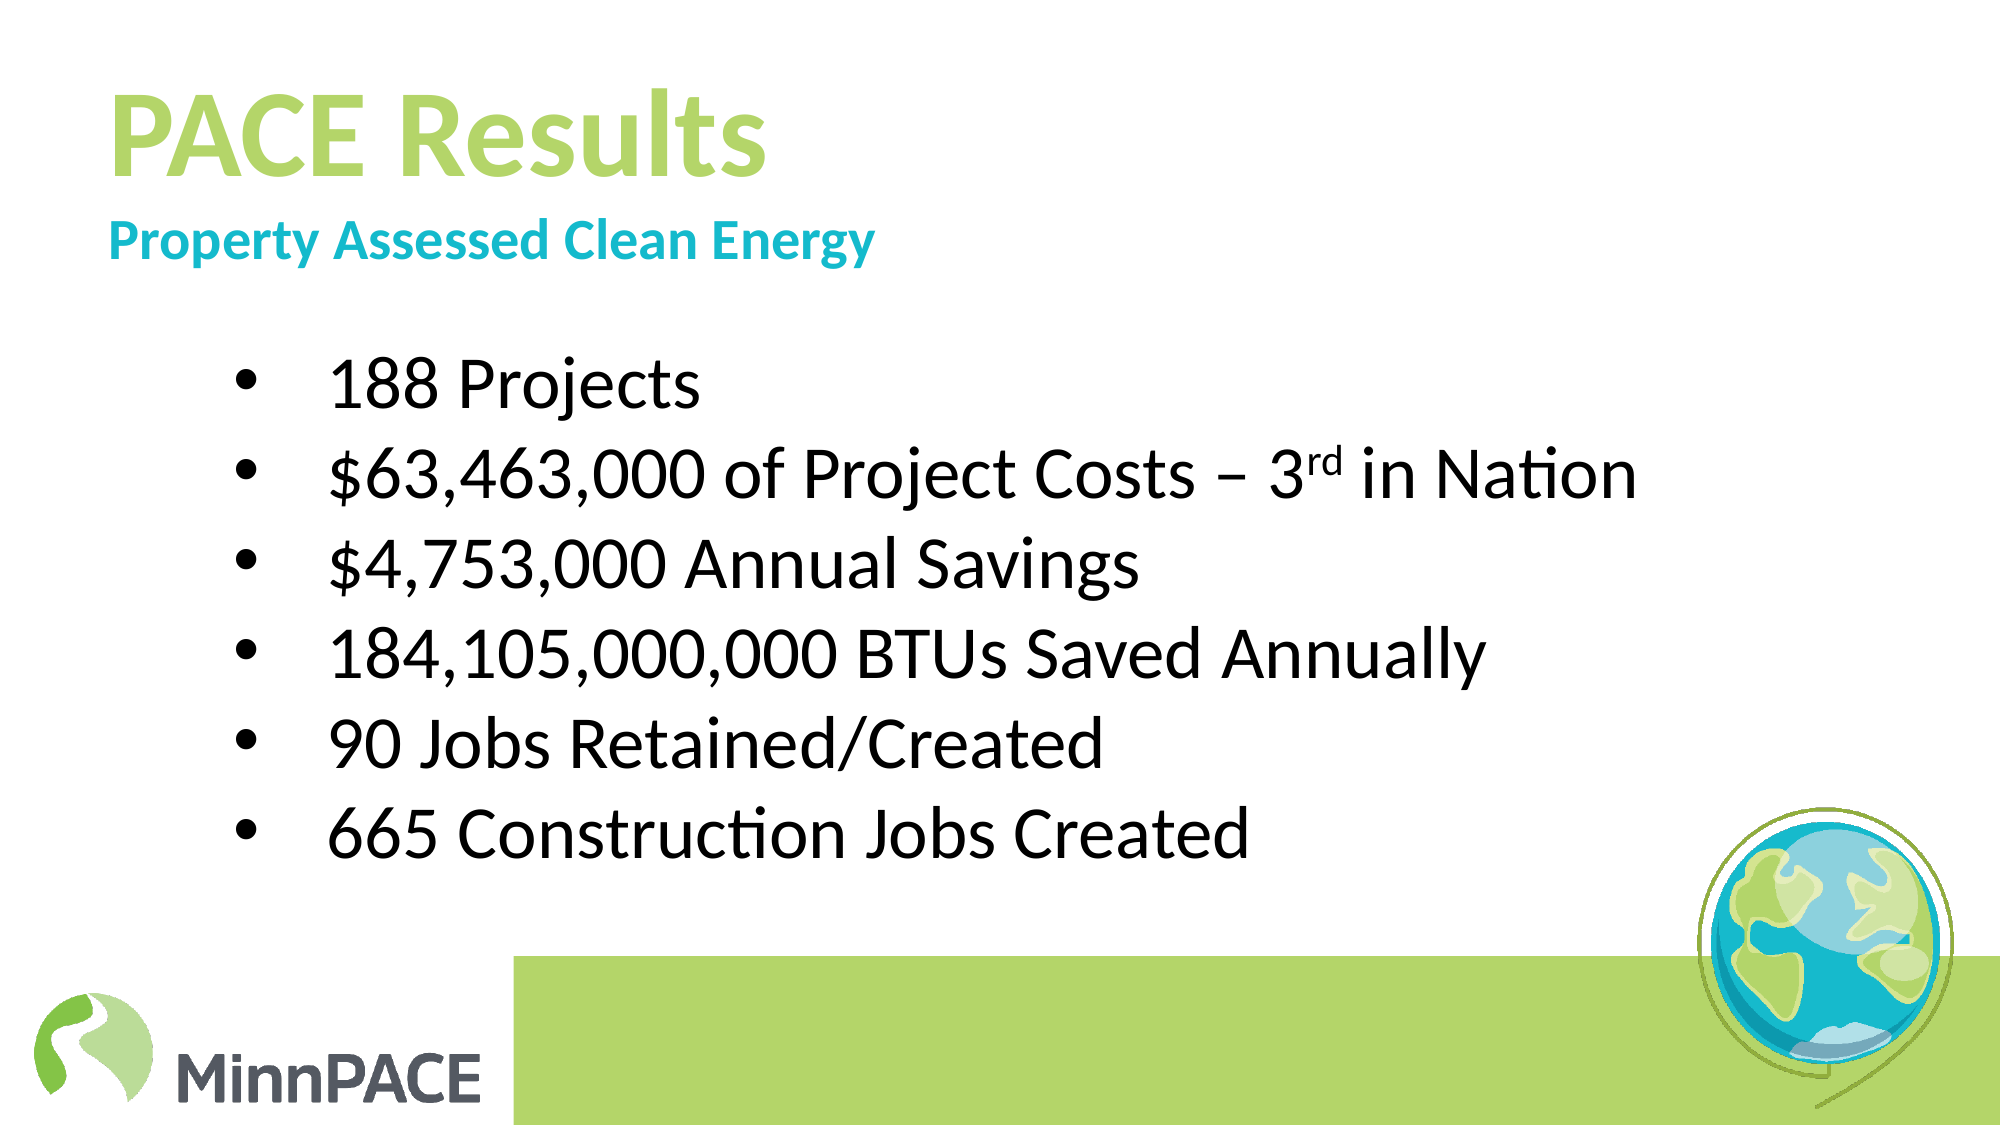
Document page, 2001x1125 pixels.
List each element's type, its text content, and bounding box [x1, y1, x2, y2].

picture [34, 993, 480, 1103]
text_box PACE Results Property Assessed Clean Energy [93, 43, 1844, 279]
picture [1673, 801, 1987, 1115]
text_box 188 Projects $63,463,000 of Project Costs – 3rd in Nation $4,753,000 Annual Savings 184,105,000,000 BTUs Saved Annually 90 Jobs Retained/Created 665 Construction Jobs Created [218, 325, 1745, 881]
text_box [513, 955, 2000, 1125]
